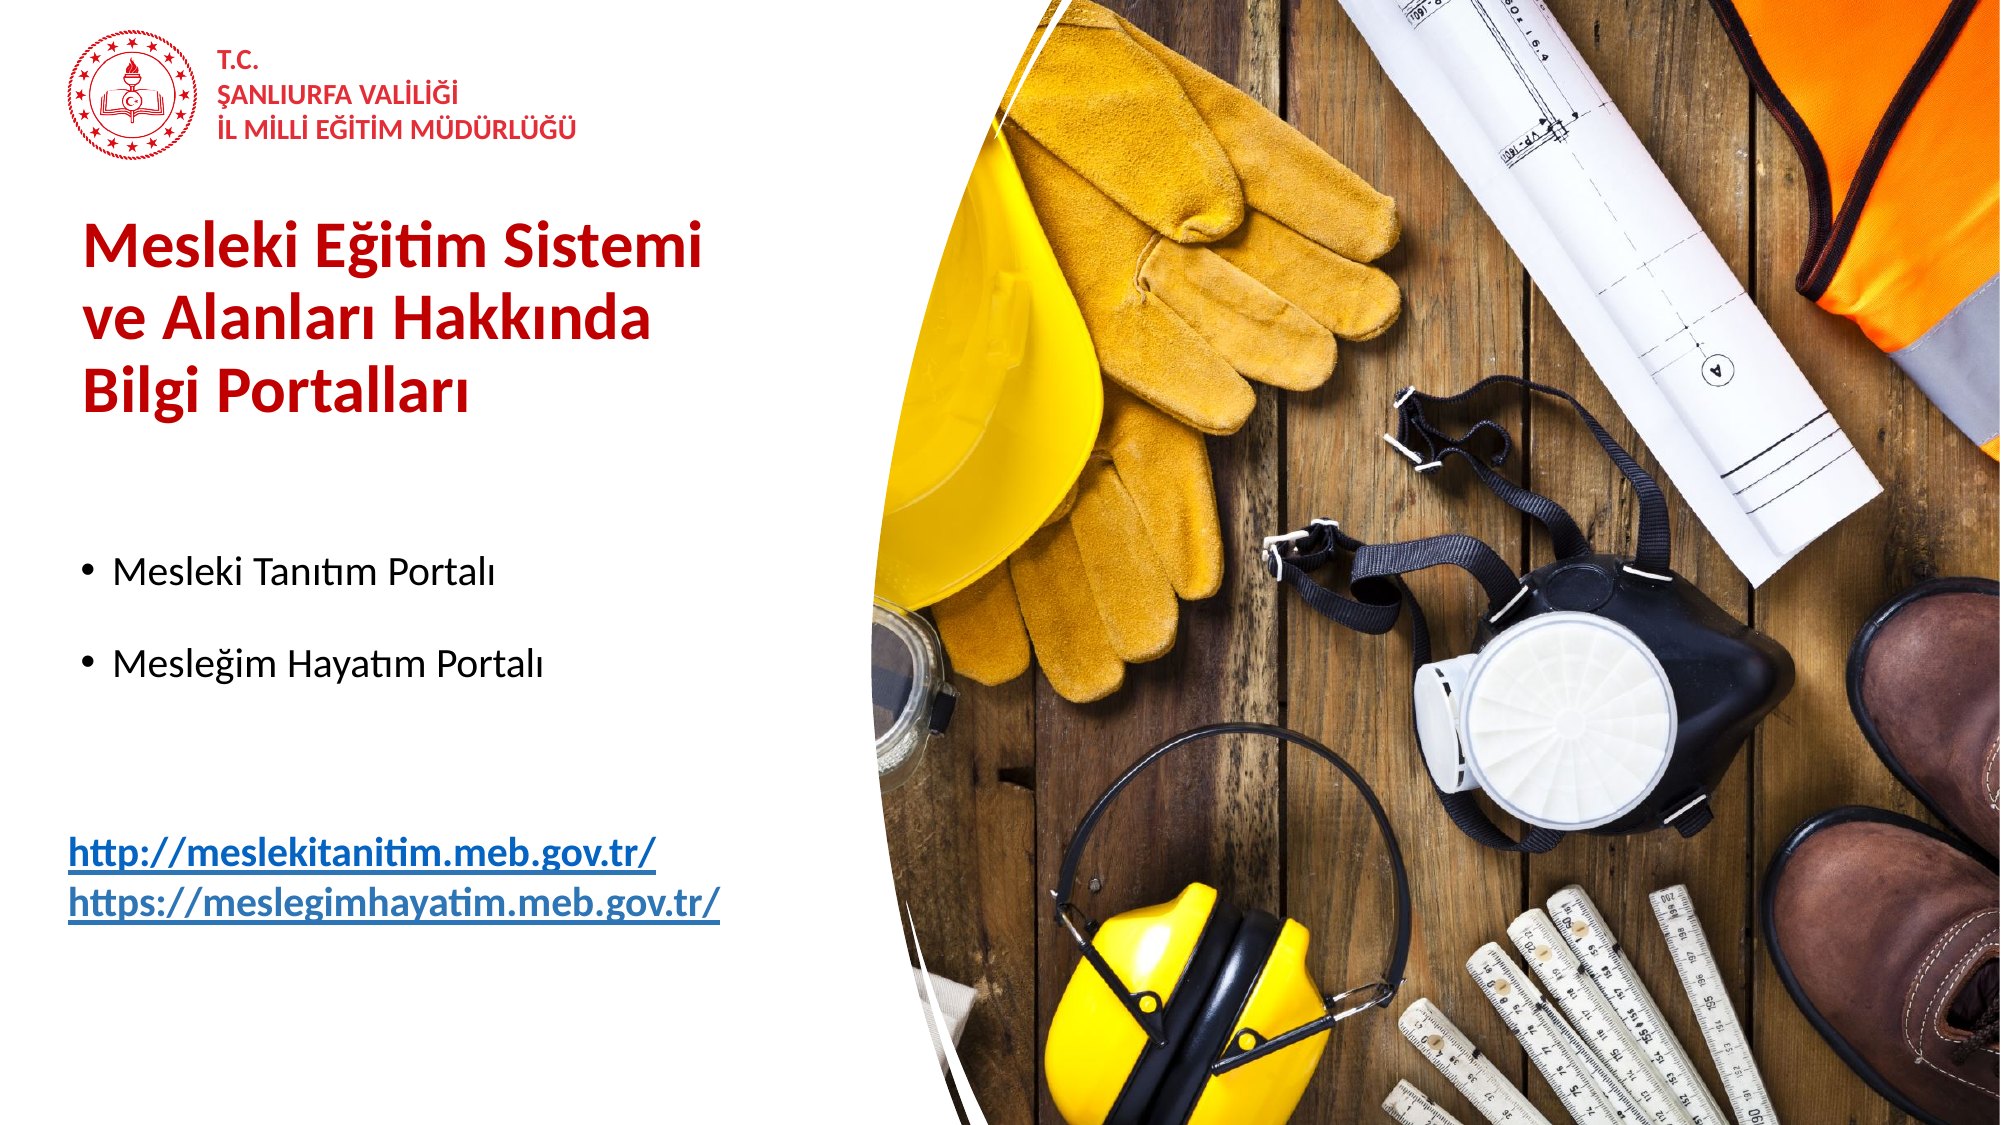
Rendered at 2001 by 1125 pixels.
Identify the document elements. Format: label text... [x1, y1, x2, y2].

text_box Mesleki Tanıtım Portalı Mesleğim Hayatım Portalı [65, 444, 762, 822]
text_box http://meslekitanitim.meb.gov.tr/ https://meslegimhayatim.meb.gov.tr/ [65, 822, 871, 926]
text_box Mesleki Eğitim Sistemi ve Alanları Hakkında Bilgi Portalları [65, 185, 783, 434]
picture [871, 0, 2000, 1125]
picture [41, 0, 443, 249]
